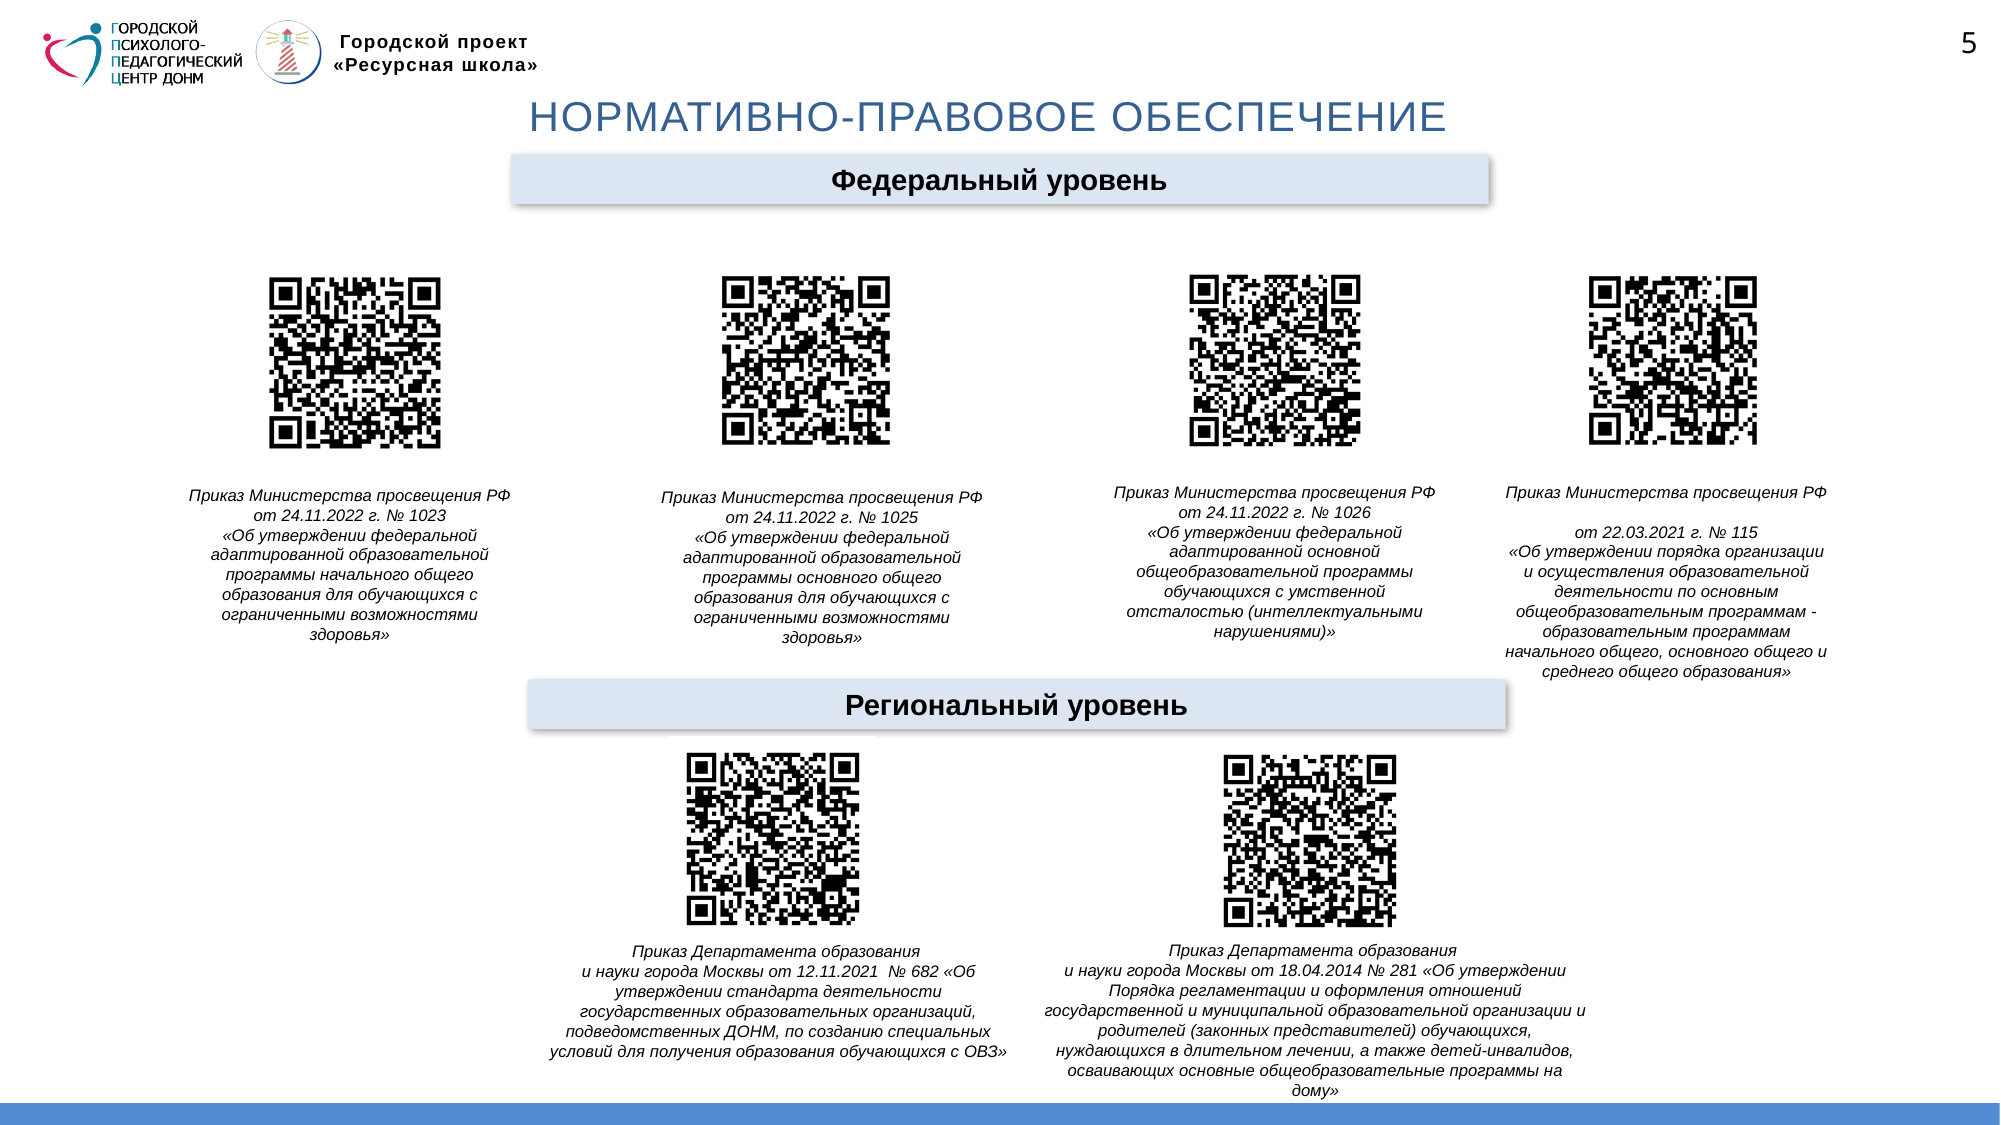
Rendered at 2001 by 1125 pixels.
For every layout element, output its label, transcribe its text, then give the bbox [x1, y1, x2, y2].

picture [1570, 258, 1775, 463]
text_box Приказ Департамента образования и науки города Москвы от 12.11.2021 № 682 «Об утверждении стандарта деятельности государственных образовательных организаций, подведомственных ДОНМ, по созданию специальных условий для получения образования обучающихся с ОВЗ» [527, 933, 1029, 1069]
text_box Приказ Министерства просвещения РФ от 22.03.2021 г. № 115 «Об утверждении порядка организации и осуществления образовательной деятельности по основным общеобразовательным программам - образовательным программам начального общего, основного общего и среднего общего образования» [1488, 474, 1845, 689]
text_box Приказ Министерства просвещения РФ от 24.11.2022 г. № 1025 «Об утверждении федеральной адаптированной образовательной программы основного общего образования для обучающихся с ограниченными возможностями здоровья» [644, 479, 1000, 654]
picture [669, 736, 876, 943]
text_box [0, 1103, 2000, 1125]
text_box Нормативно-правовое обеспечение [14, 82, 1962, 147]
text_box Приказ Министерства просвещения РФ от 24.11.2022 г. № 1023 «Об утверждении федеральной адаптированной образовательной программы начального общего образования для обучающихся с ограниченными возможностями здоровья» [172, 476, 528, 652]
picture [23, 10, 262, 97]
text_box Федеральный уровень [510, 154, 1489, 205]
text_box Приказ Министерства просвещения РФ от 24.11.2022 г. № 1026 «Об утверждении федеральной адаптированной основной общеобразовательной программы обучающихся с умственной отсталостью (интеллектуальными нарушениями)» [1092, 474, 1458, 649]
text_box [251, 19, 607, 88]
picture [251, 258, 459, 467]
picture [1207, 737, 1413, 944]
picture [1172, 258, 1377, 463]
picture [704, 258, 909, 463]
text_box Региональный уровень [527, 679, 1506, 730]
text_box Приказ Департамента образования и науки города Москвы от 18.04.2014 № 281 «Об утверждении Порядка регламентации и оформления отношений государственной и муниципальной образовательной организации и родителей (законных представителей) обучающихся, нуждающихся в длительном лечении, а также детей-инвалидов, осваивающих основные общеобразовательные программы на дому» [1029, 932, 1602, 1107]
text_box 5 [1958, 22, 1980, 60]
